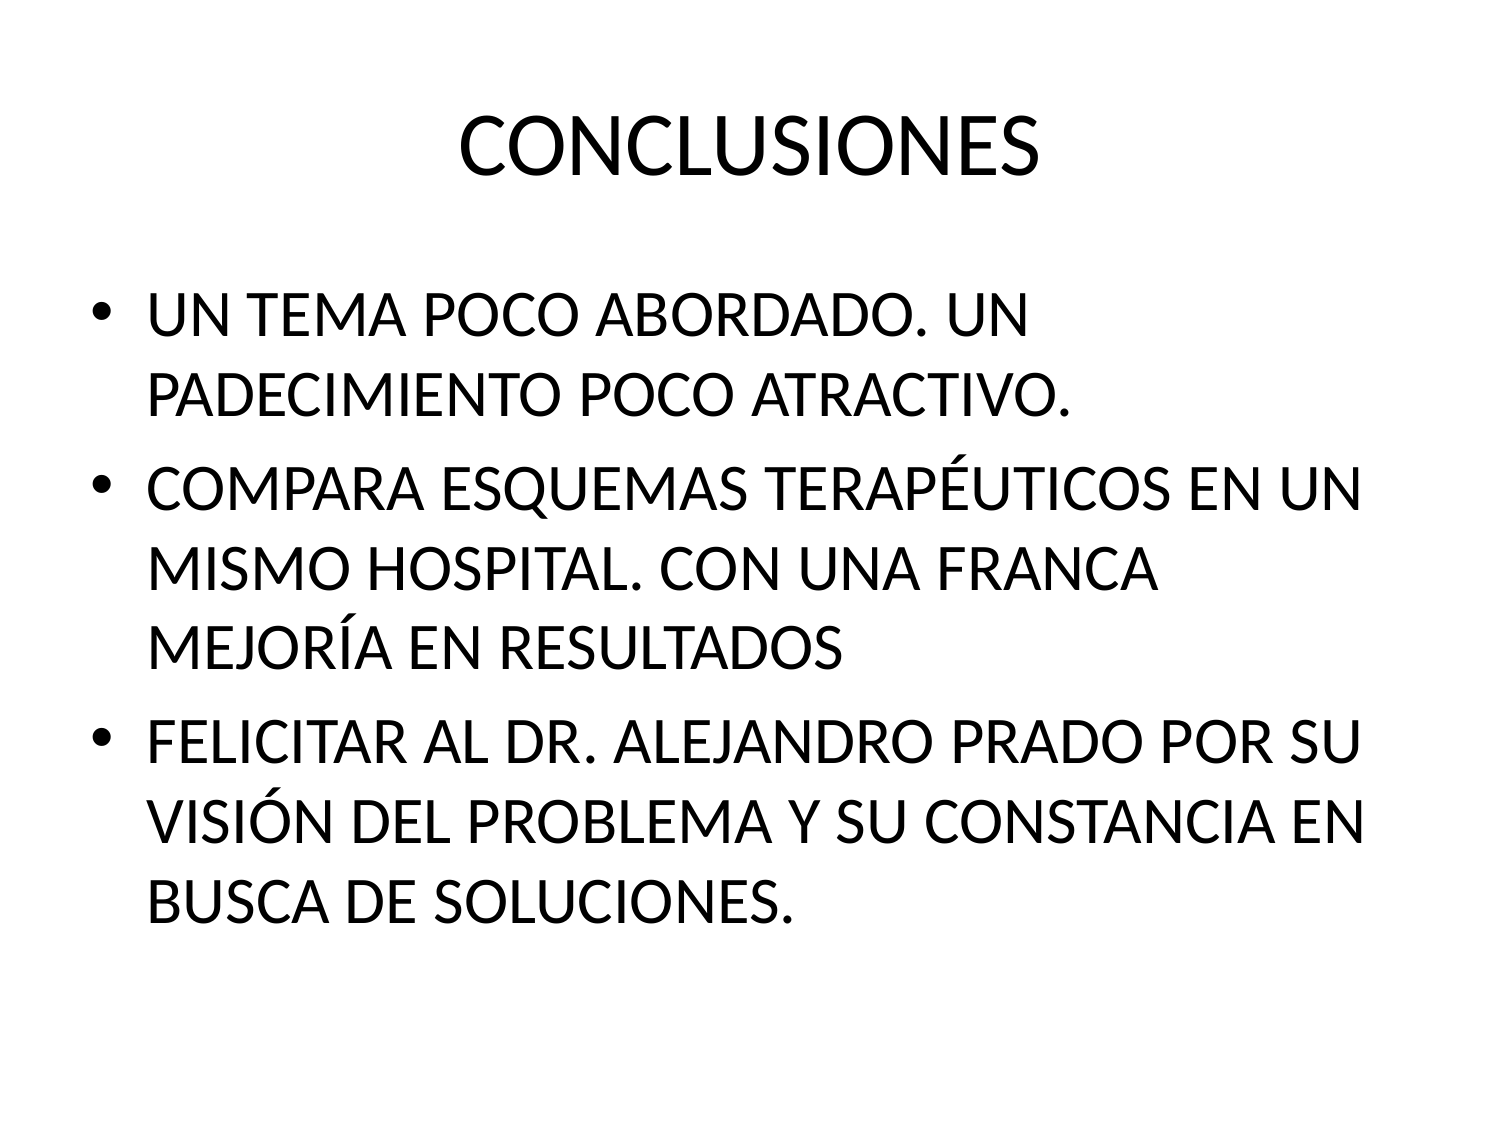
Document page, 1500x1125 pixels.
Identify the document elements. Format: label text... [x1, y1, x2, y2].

list UN TEMA POCO ABORDADO. UN PADECIMIENTO POCO ATRACTIVO. COMPARA ESQUEMAS TERAPÉUTICOS EN UN MISMO HOSPITAL. CON UNA FRANCA MEJORÍA EN RESULTADOS FELICITAR AL DR. ALEJANDRO PRADO POR SU VISIÓN DEL PROBLEMA Y SU CONSTANCIA EN BUSCA DE SOLUCIONES. [75, 262, 1425, 1005]
title CONCLUSIONES [75, 45, 1425, 233]
